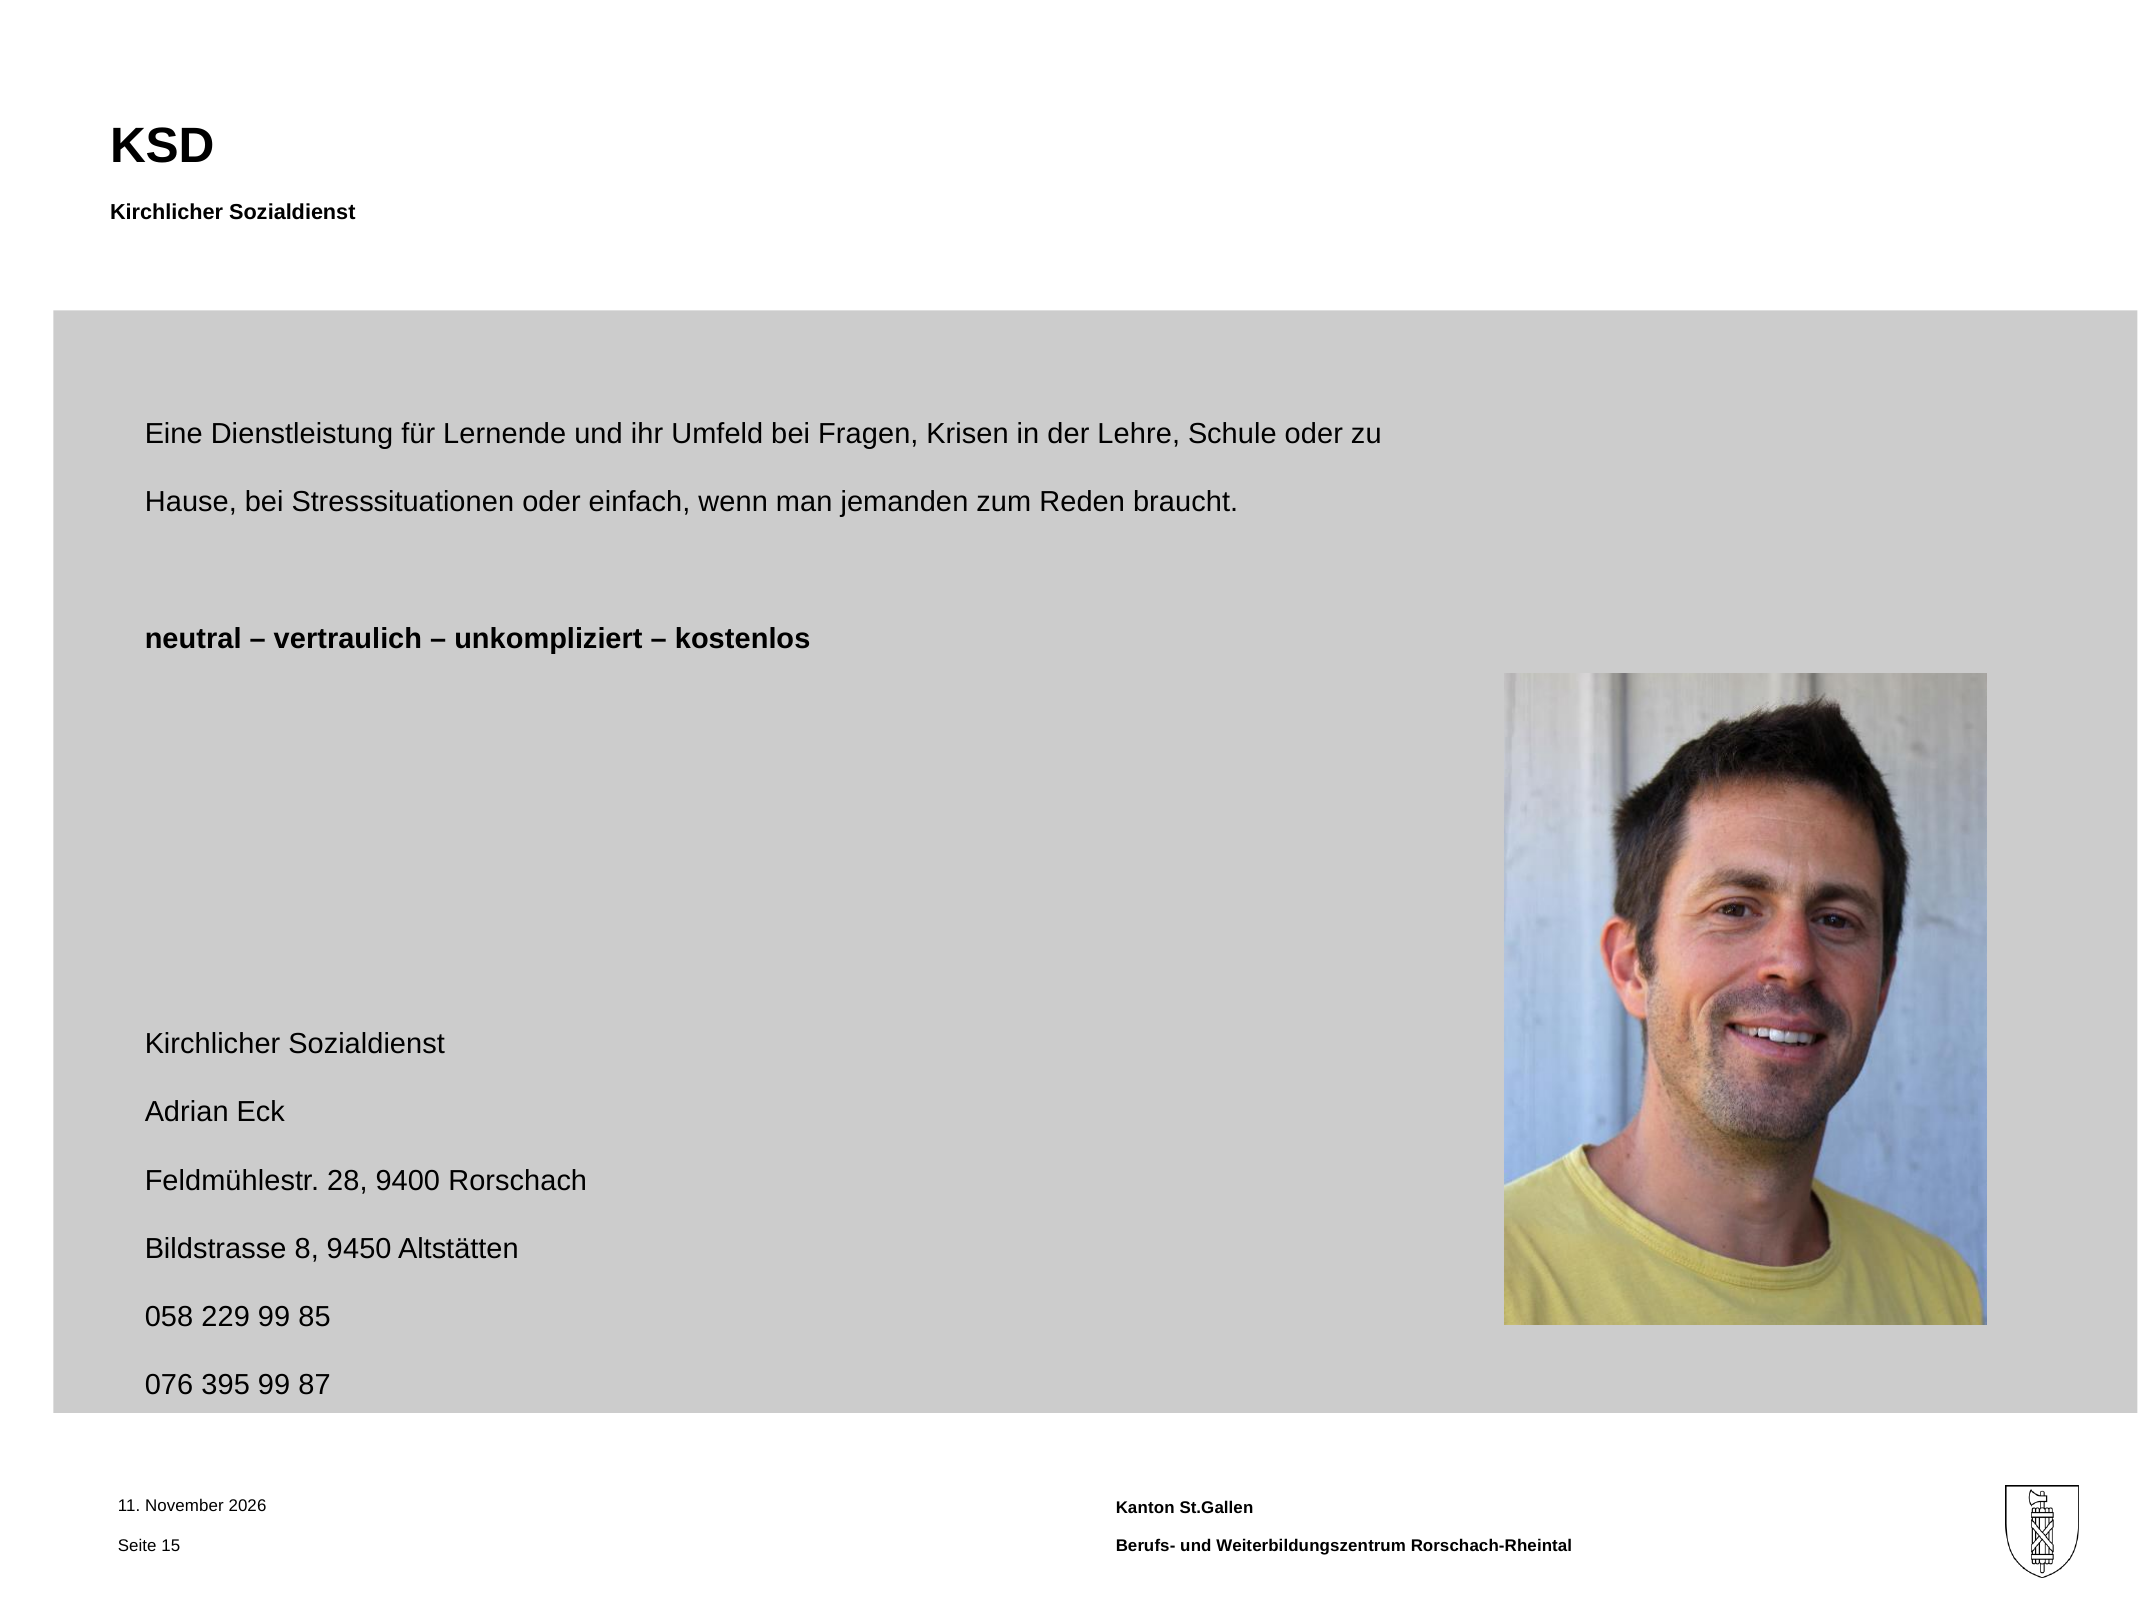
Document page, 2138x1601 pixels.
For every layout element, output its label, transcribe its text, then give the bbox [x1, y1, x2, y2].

footer Berufs- und Weiterbildungszentrum Rorschach-Rheintal [1115, 1519, 1968, 1563]
text_box KSD Kirchlicher Sozialdienst [88, 6, 2013, 274]
text_box Eine Dienstleistung für Lernende und ihr Umfeld bei Fragen, Krisen in der Lehre, Schule oder zu Hause, bei Stresssituationen oder einfach, wenn man jemanden zum Reden braucht. neutral – vertraulich – unkompliziert – kostenlos [123, 370, 1435, 665]
picture [2005, 1485, 2079, 1578]
text_box Kirchlicher Sozialdienst Adrian Eck Feldmühlestr. 28, 9400 Rorschach Bildstrasse 8, 9450 Altstätten 058 229 99 85 076 395 99 87 [123, 980, 949, 1412]
text_box [53, 310, 2138, 1413]
slide_number Seite 15 [117, 1514, 597, 1545]
picture [1504, 673, 1987, 1325]
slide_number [117, 1479, 597, 1509]
